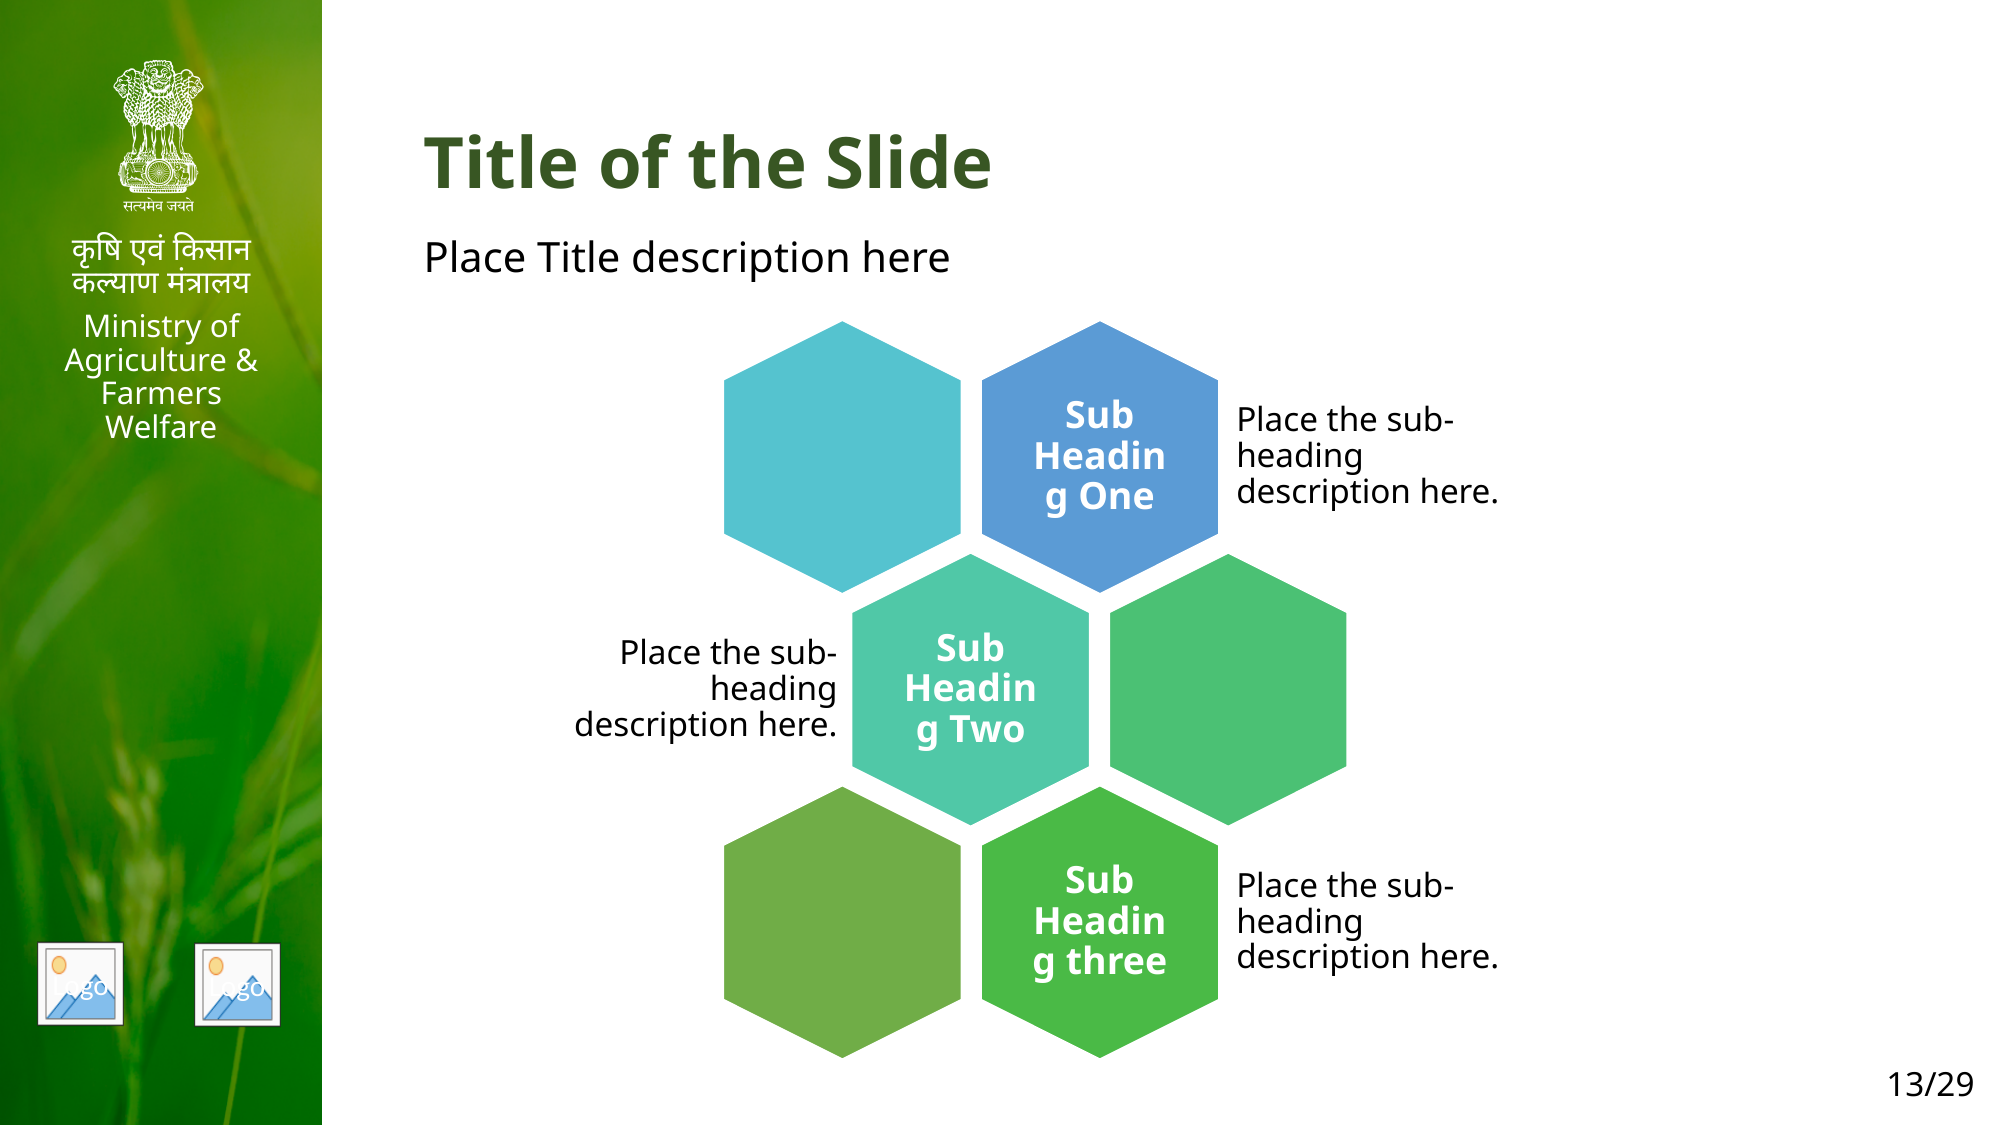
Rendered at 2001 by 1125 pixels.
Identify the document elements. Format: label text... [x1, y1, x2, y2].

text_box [499, 319, 1579, 1060]
list कृषि एवं किसान कल्याण मंत्रालय Ministry of Agriculture & Farmers Welfare [40, 225, 283, 443]
picture [0, 0, 2000, 1125]
list Title of the Slide [408, 119, 1785, 221]
list Place Title description here [408, 228, 1785, 330]
